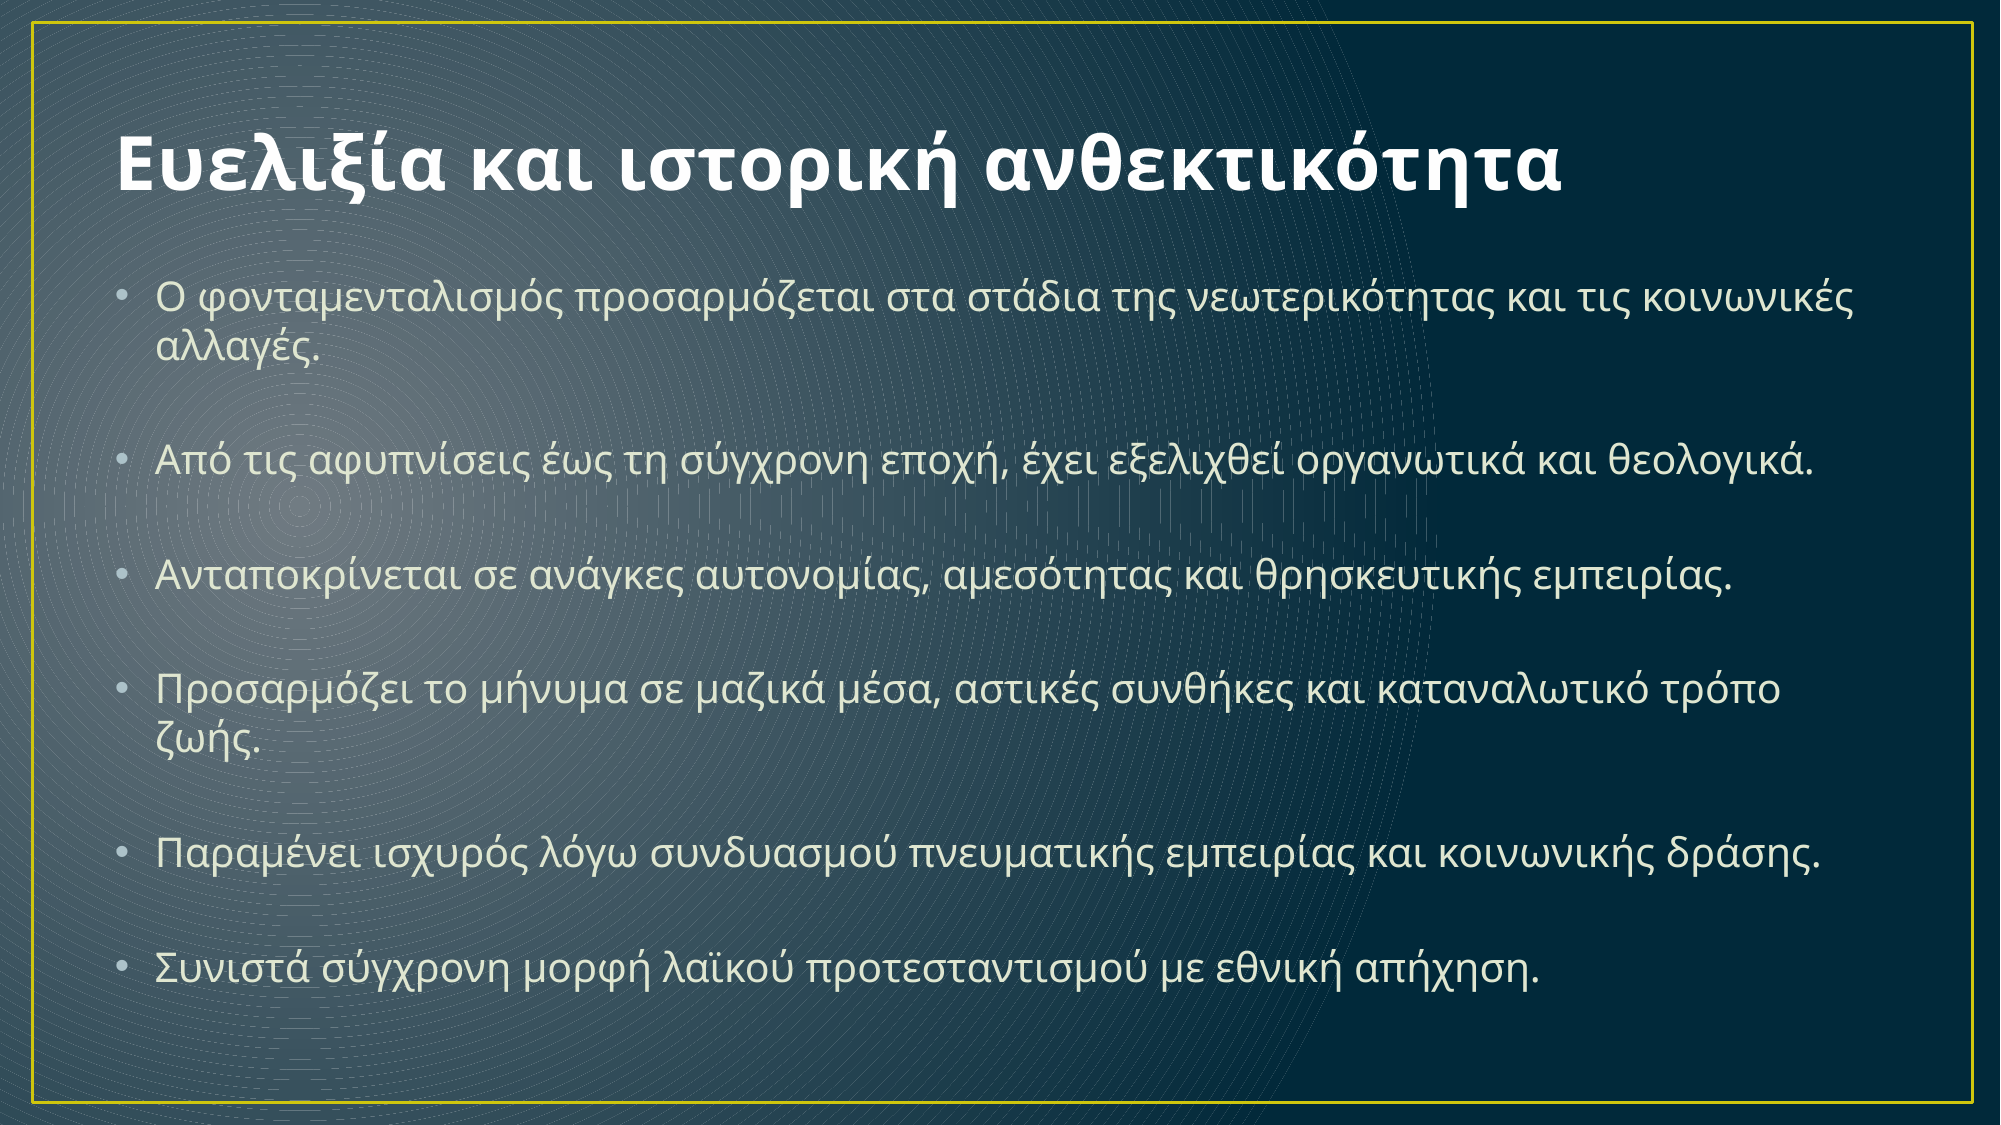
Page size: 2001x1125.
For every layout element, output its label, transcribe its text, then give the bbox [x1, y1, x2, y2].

title Ευελιξία και ιστορική ανθεκτικότητα [99, 45, 1900, 214]
list Ο φονταμενταλισμός προσαρμόζεται στα στάδια της νεωτερικότητας και τις κοινωνικές αλλαγές. Από τις αφυπνίσεις έως τη σύγχρονη εποχή, έχει εξελιχθεί οργανωτικά και θεολογικά. Ανταποκρίνεται σε ανάγκες αυτονομίας, αμεσότητας και θρησκευτικής εμπειρίας. Προσαρμόζει το μήνυμα σε μαζικά μέσα, αστικές συνθήκες και καταναλωτικό τρόπο ζωής. Παραμένει ισχυρός λόγω συνδυασμού πνευματικής εμπειρίας και κοινωνικής δράσης. Συνιστά σύγχρονη μορφή λαϊκού προτεσταντισμού με εθνική απήχηση. [99, 262, 1900, 1005]
